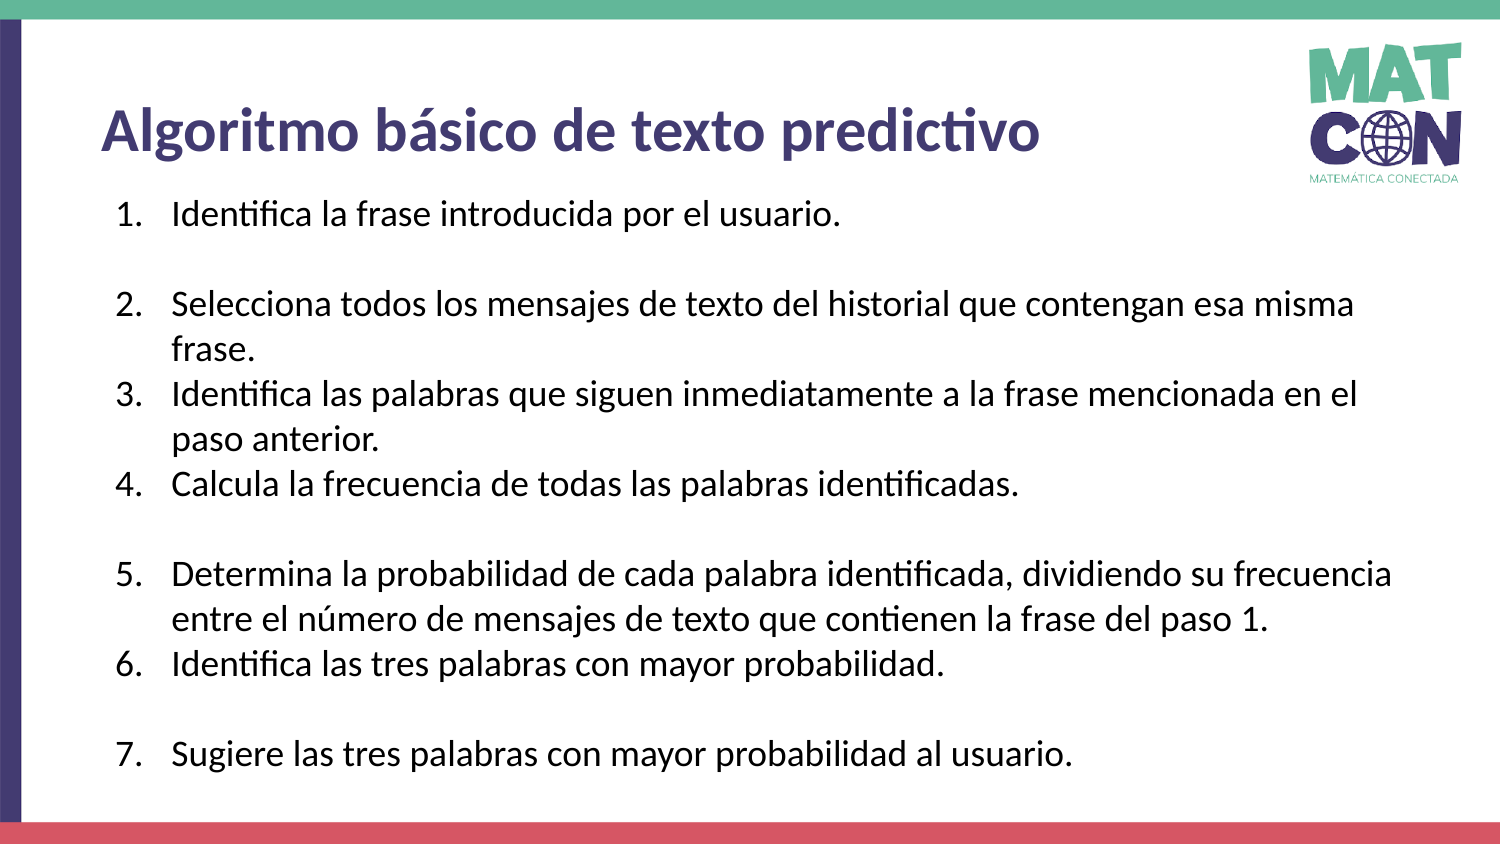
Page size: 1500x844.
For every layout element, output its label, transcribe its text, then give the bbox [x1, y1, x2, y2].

text_box Identifica la frase introducida por el usuario. Selecciona todos los mensajes de texto del historial que contengan esa misma frase. Identifica las palabras que siguen inmediatamente a la frase mencionada en el paso anterior. Calcula la frecuencia de todas las palabras identificadas. Determina la probabilidad de cada palabra identificada, dividiendo su frecuencia entre el número de mensajes de texto que contienen la frase del paso 1. Identifica las tres palabras con mayor probabilidad. Sugiere las tres palabras con mayor probabilidad al usuario. [85, 183, 1415, 780]
picture [0, 0, 1500, 844]
text_box Algoritmo básico de texto predictivo [90, 83, 1251, 170]
